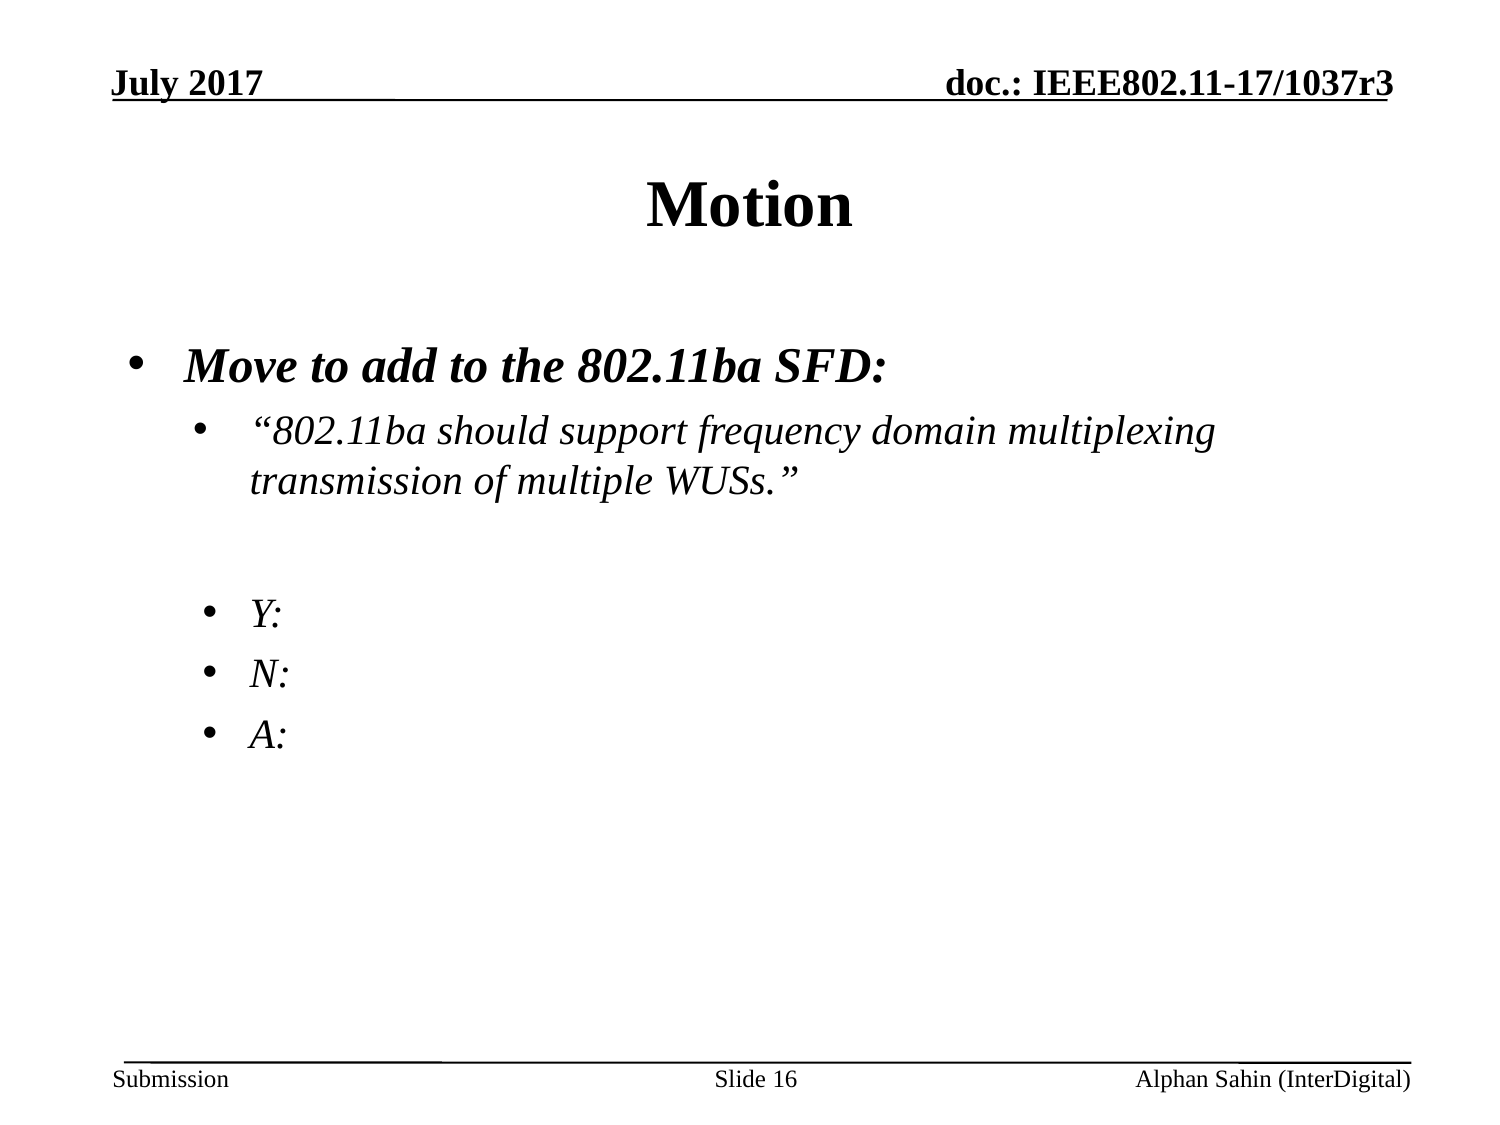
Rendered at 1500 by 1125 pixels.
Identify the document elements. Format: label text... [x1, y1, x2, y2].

list Move to add to the 802.11ba SFD: “802.11ba should support frequency domain multiplexing transmission of multiple WUSs.” Y: N: A: [112, 324, 1388, 1000]
title Motion [112, 112, 1388, 288]
slide_number Slide 16 [712, 1061, 800, 1123]
